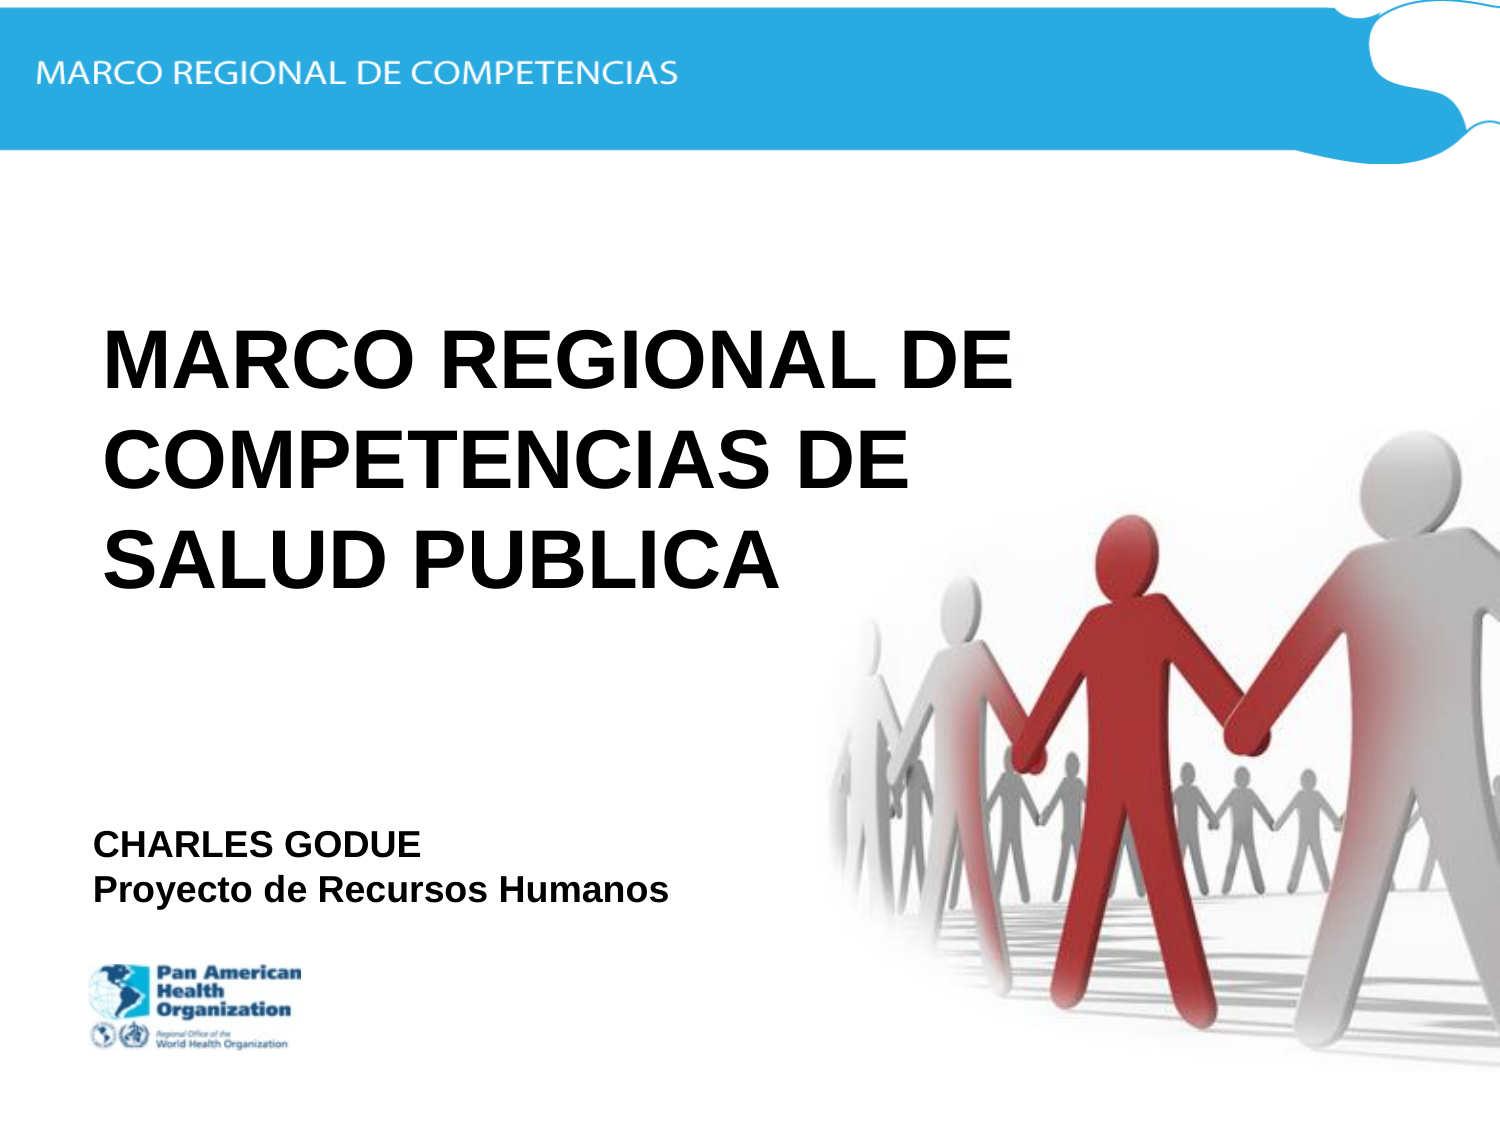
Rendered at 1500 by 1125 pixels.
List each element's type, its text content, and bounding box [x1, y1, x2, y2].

picture [88, 963, 302, 1051]
text_box MARCO REGIONAL DE COMPETENCIAS DE SALUD PUBLICA [87, 173, 1045, 812]
picture [504, 349, 1500, 1074]
text_box CHARLES GODUE Proyecto de Recursos Humanos [78, 812, 499, 918]
picture [0, 0, 1500, 164]
